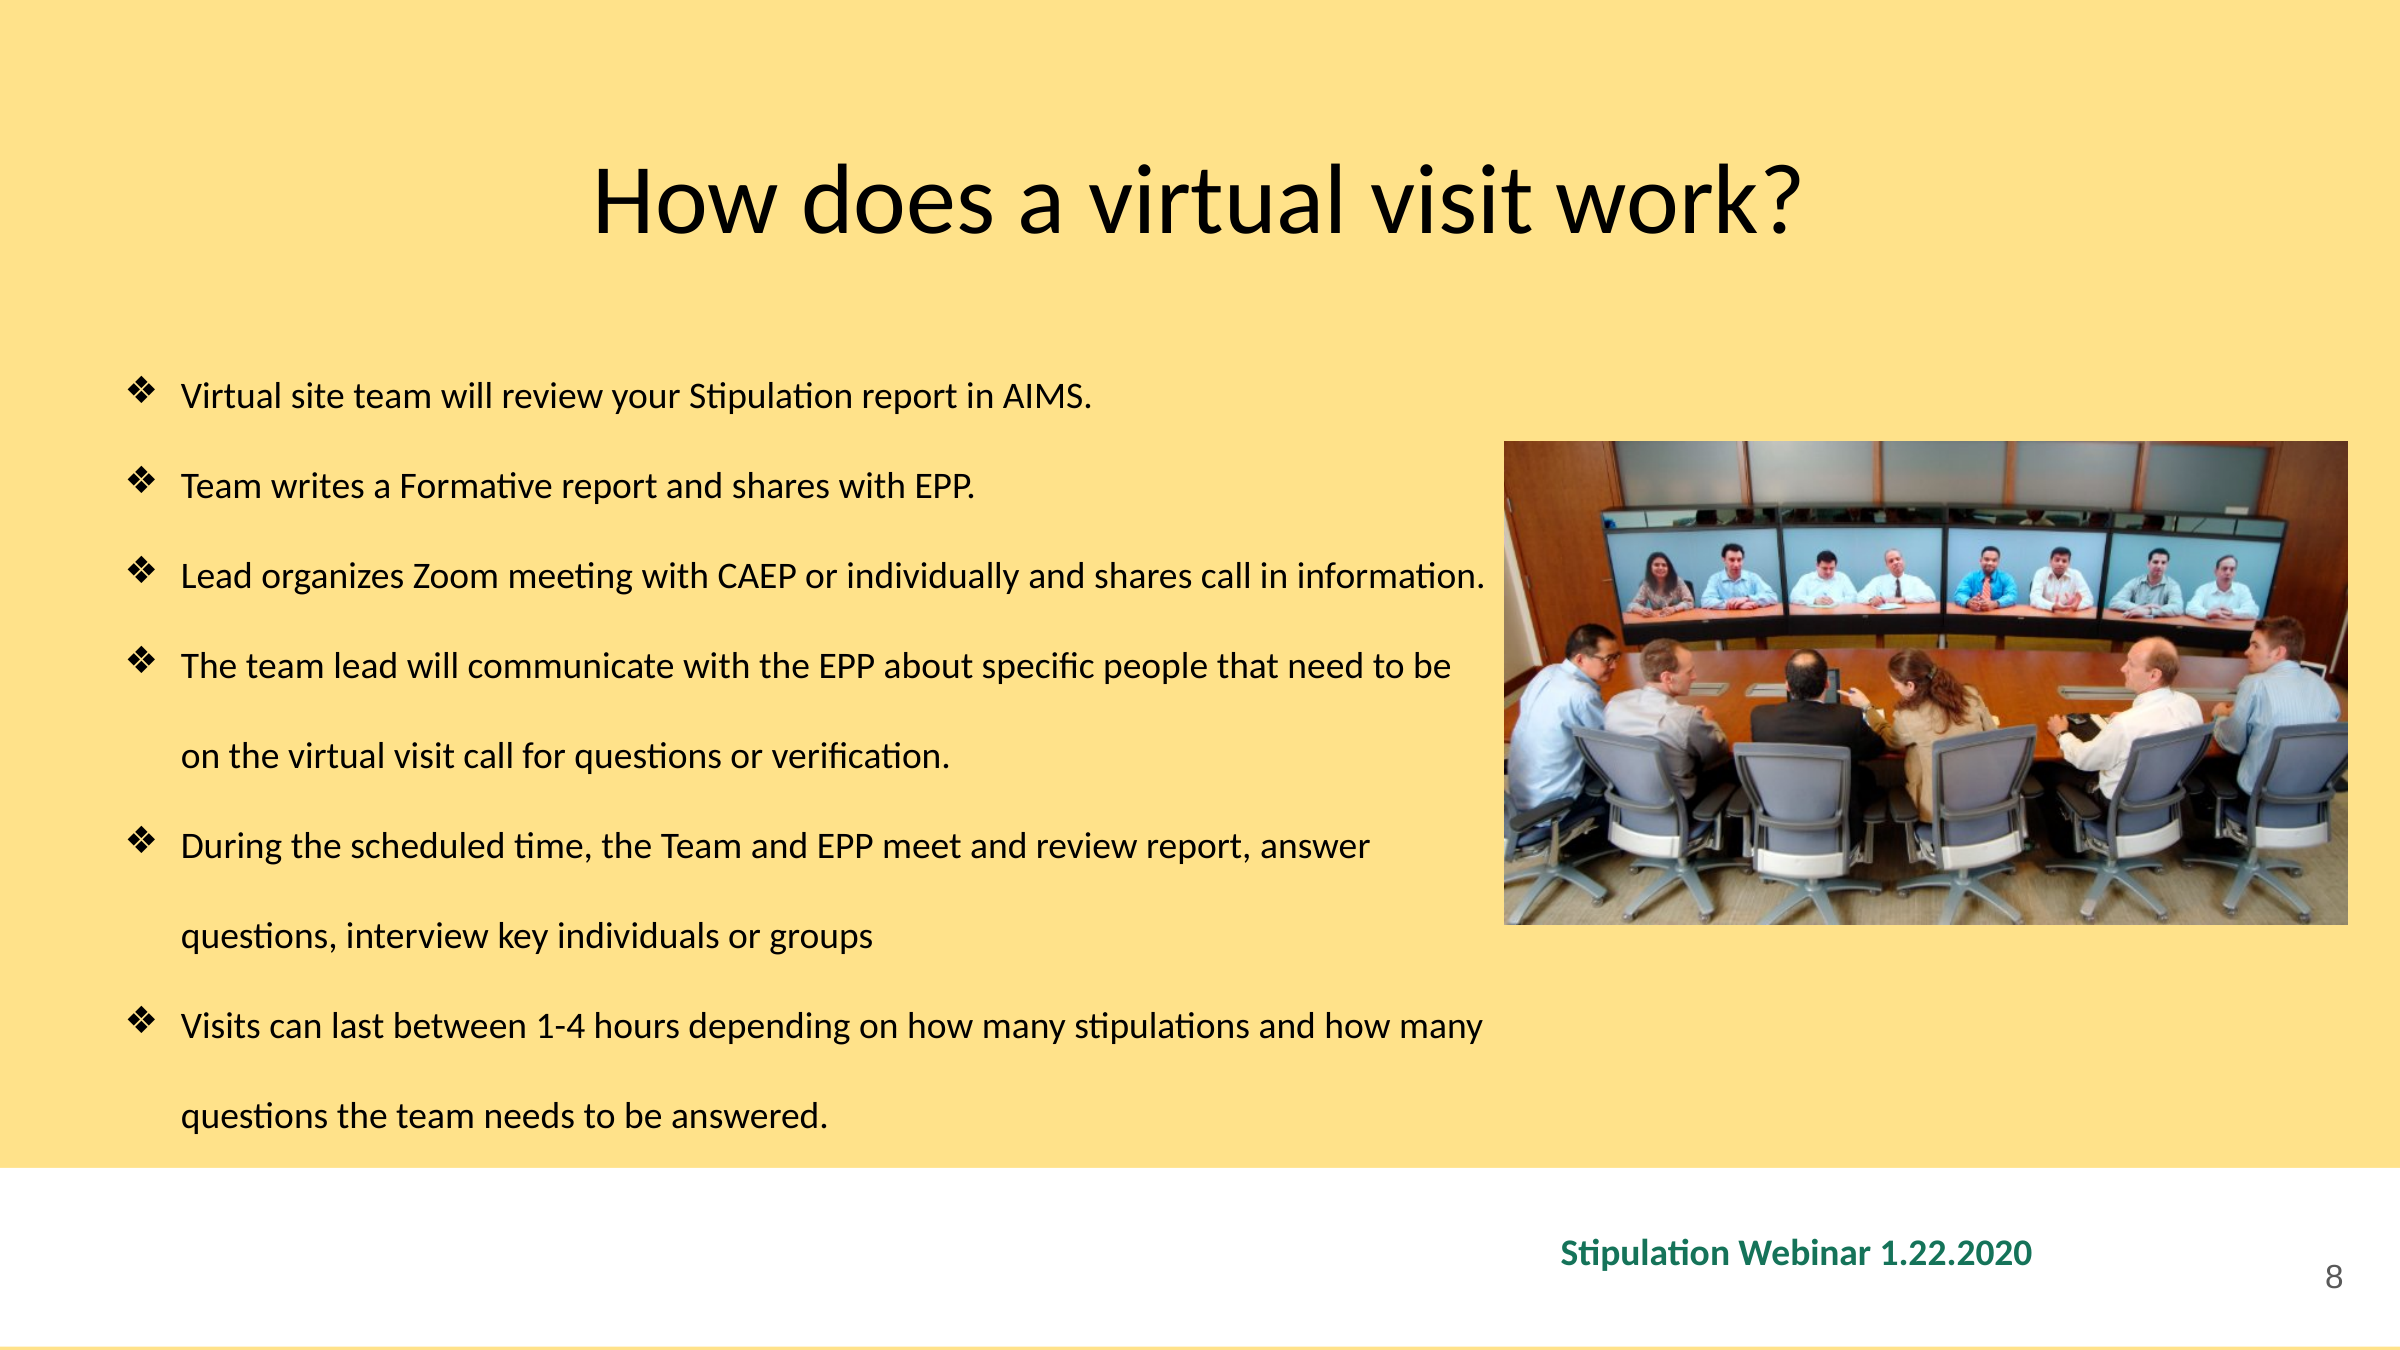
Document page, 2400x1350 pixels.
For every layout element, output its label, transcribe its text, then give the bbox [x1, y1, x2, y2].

slide_number ‹#› [2223, 1223, 2368, 1328]
list Virtual site team will review your Stipulation report in AIMS. Team writes a Formative report and shares with EPP. Lead organizes Zoom meeting with CAEP or individually and shares call in information. The team lead will communicate with the EPP about specific people that need to be on the virtual visit call for questions or verification. During the scheduled time, the Team and EPP meet and review report, answer questions, interview key individuals or groups Visits can last between 1-4 hours depending on how many stipulations and how many questions the team needs to be answered. [81, 302, 1525, 1170]
title How does a virtual visit work? [81, 109, 2319, 260]
picture [1504, 440, 2348, 925]
